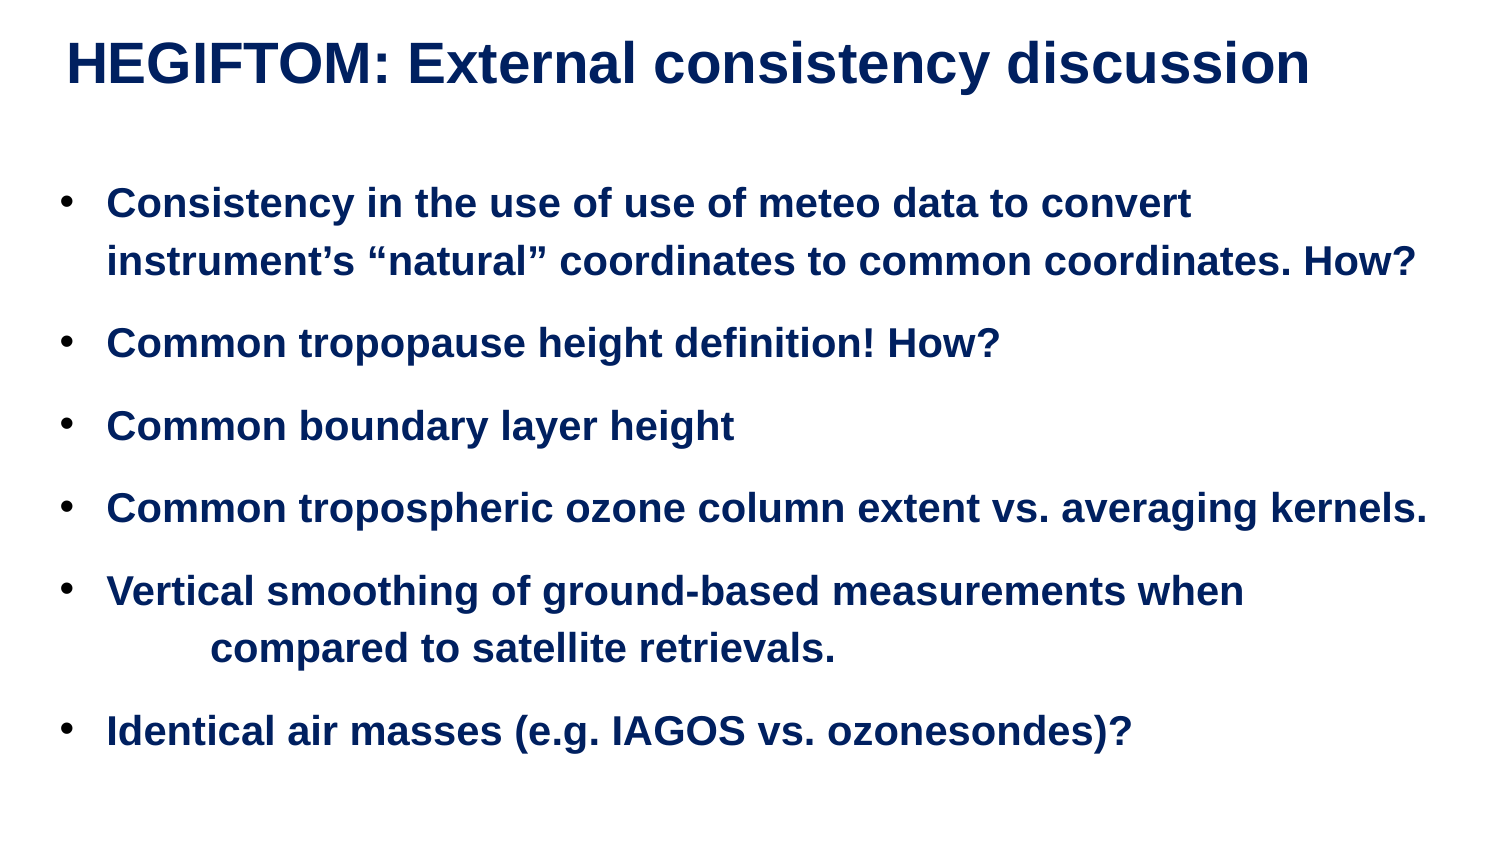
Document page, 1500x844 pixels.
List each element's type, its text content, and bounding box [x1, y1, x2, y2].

text_box Consistency in the use of use of meteo data to convert instrument’s “natural” coordinates to common coordinates. How? Common tropopause height definition! How? Common boundary layer height Common tropospheric ozone column extent vs. averaging kernels. Vertical smoothing of ground-based measurements when compared to satellite retrievals. Identical air masses (e.g. IAGOS vs. ozonesondes)? [44, 153, 1467, 778]
title HEGIFTOM: External consistency discussion [51, 10, 1449, 105]
